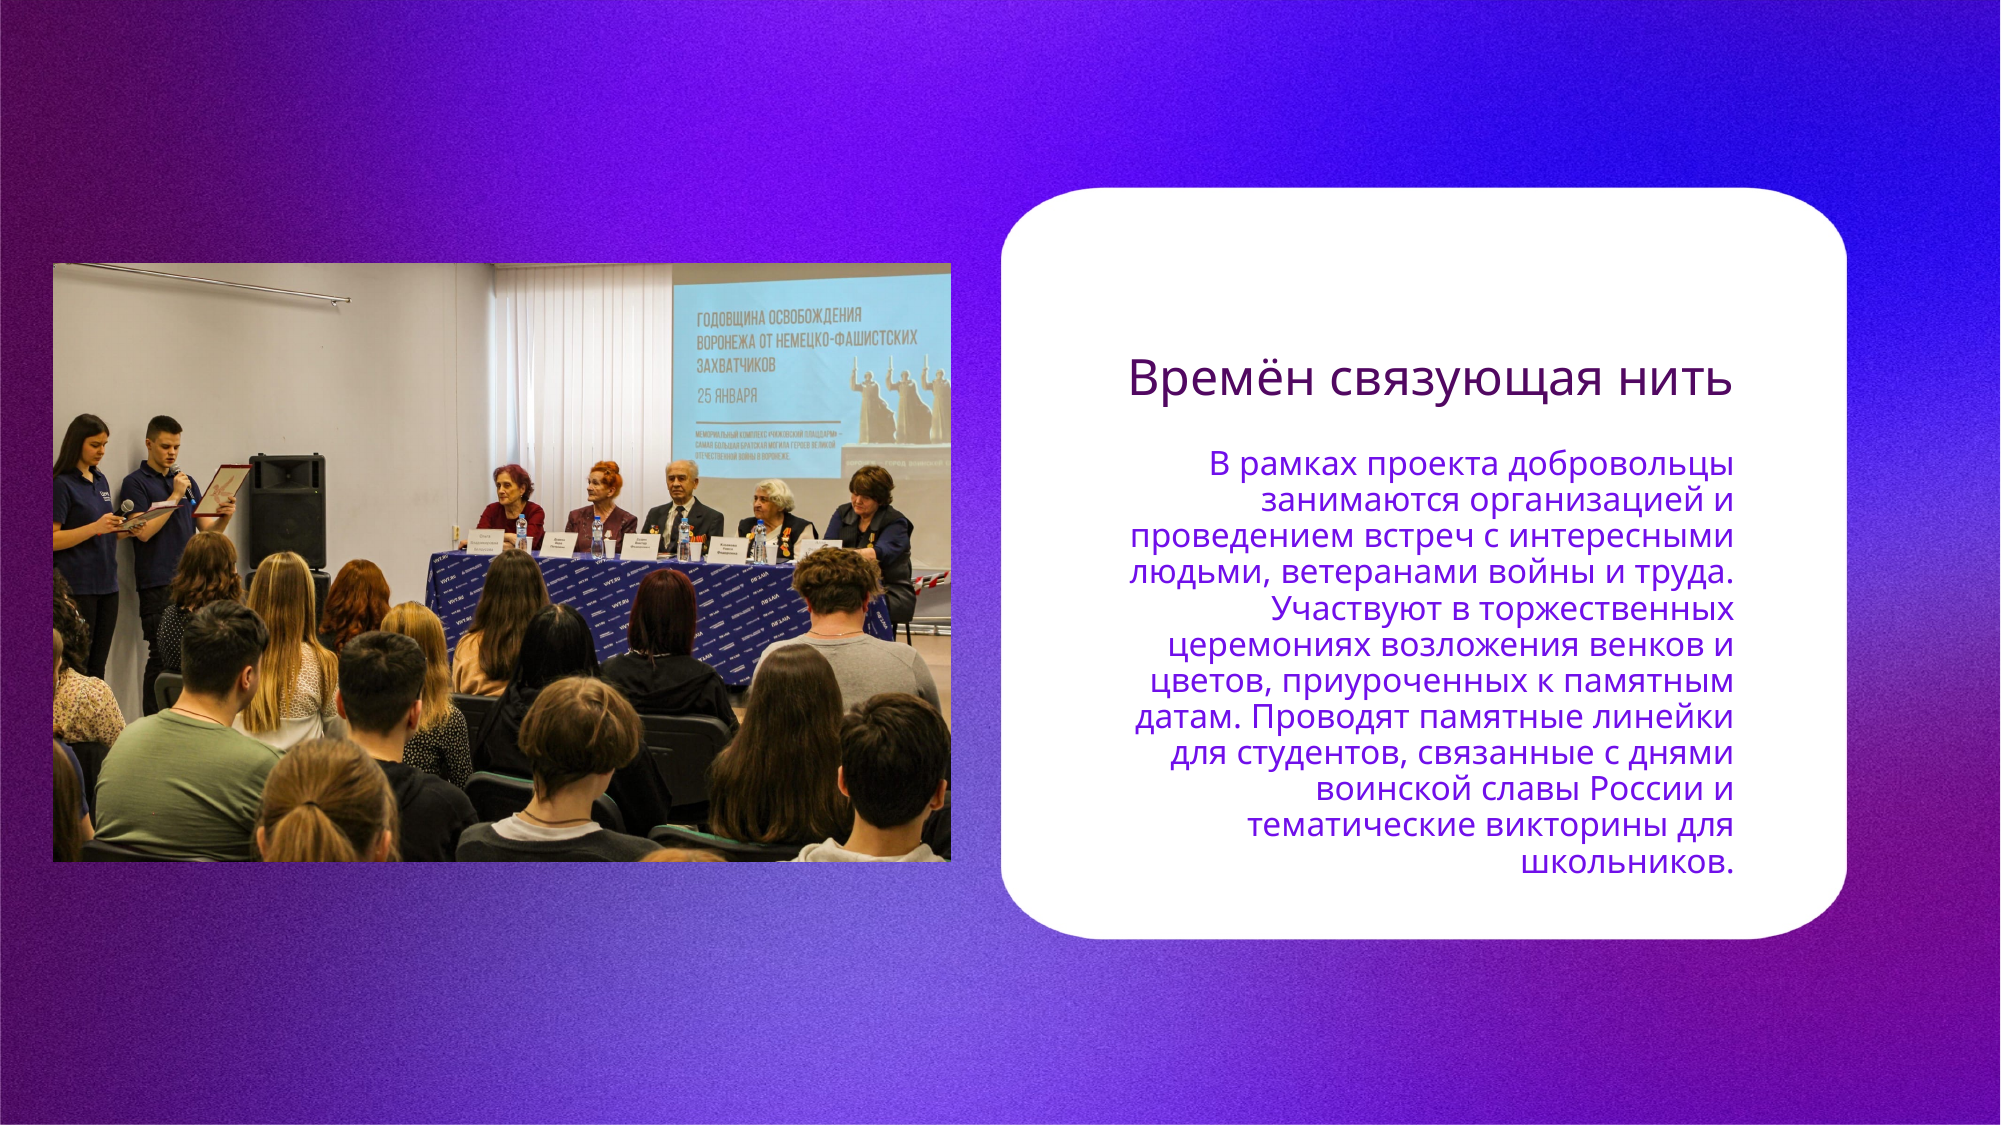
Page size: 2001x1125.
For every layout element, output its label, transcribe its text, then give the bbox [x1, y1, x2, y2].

subtitle В рамках проекта добровольцы занимаются организацией и проведением встреч с интересными людьми, ветеранами войны и труда. Участвуют в торжественных церемониях возложения венков и цветов, приуроченных к памятным датам. Проводят памятные линейки для студентов, связанные с днями воинской славы России и тематические викторины для школьников. [1111, 439, 1750, 904]
title Времён связующая нить [1111, 341, 1752, 414]
picture [0, 0, 2001, 1125]
